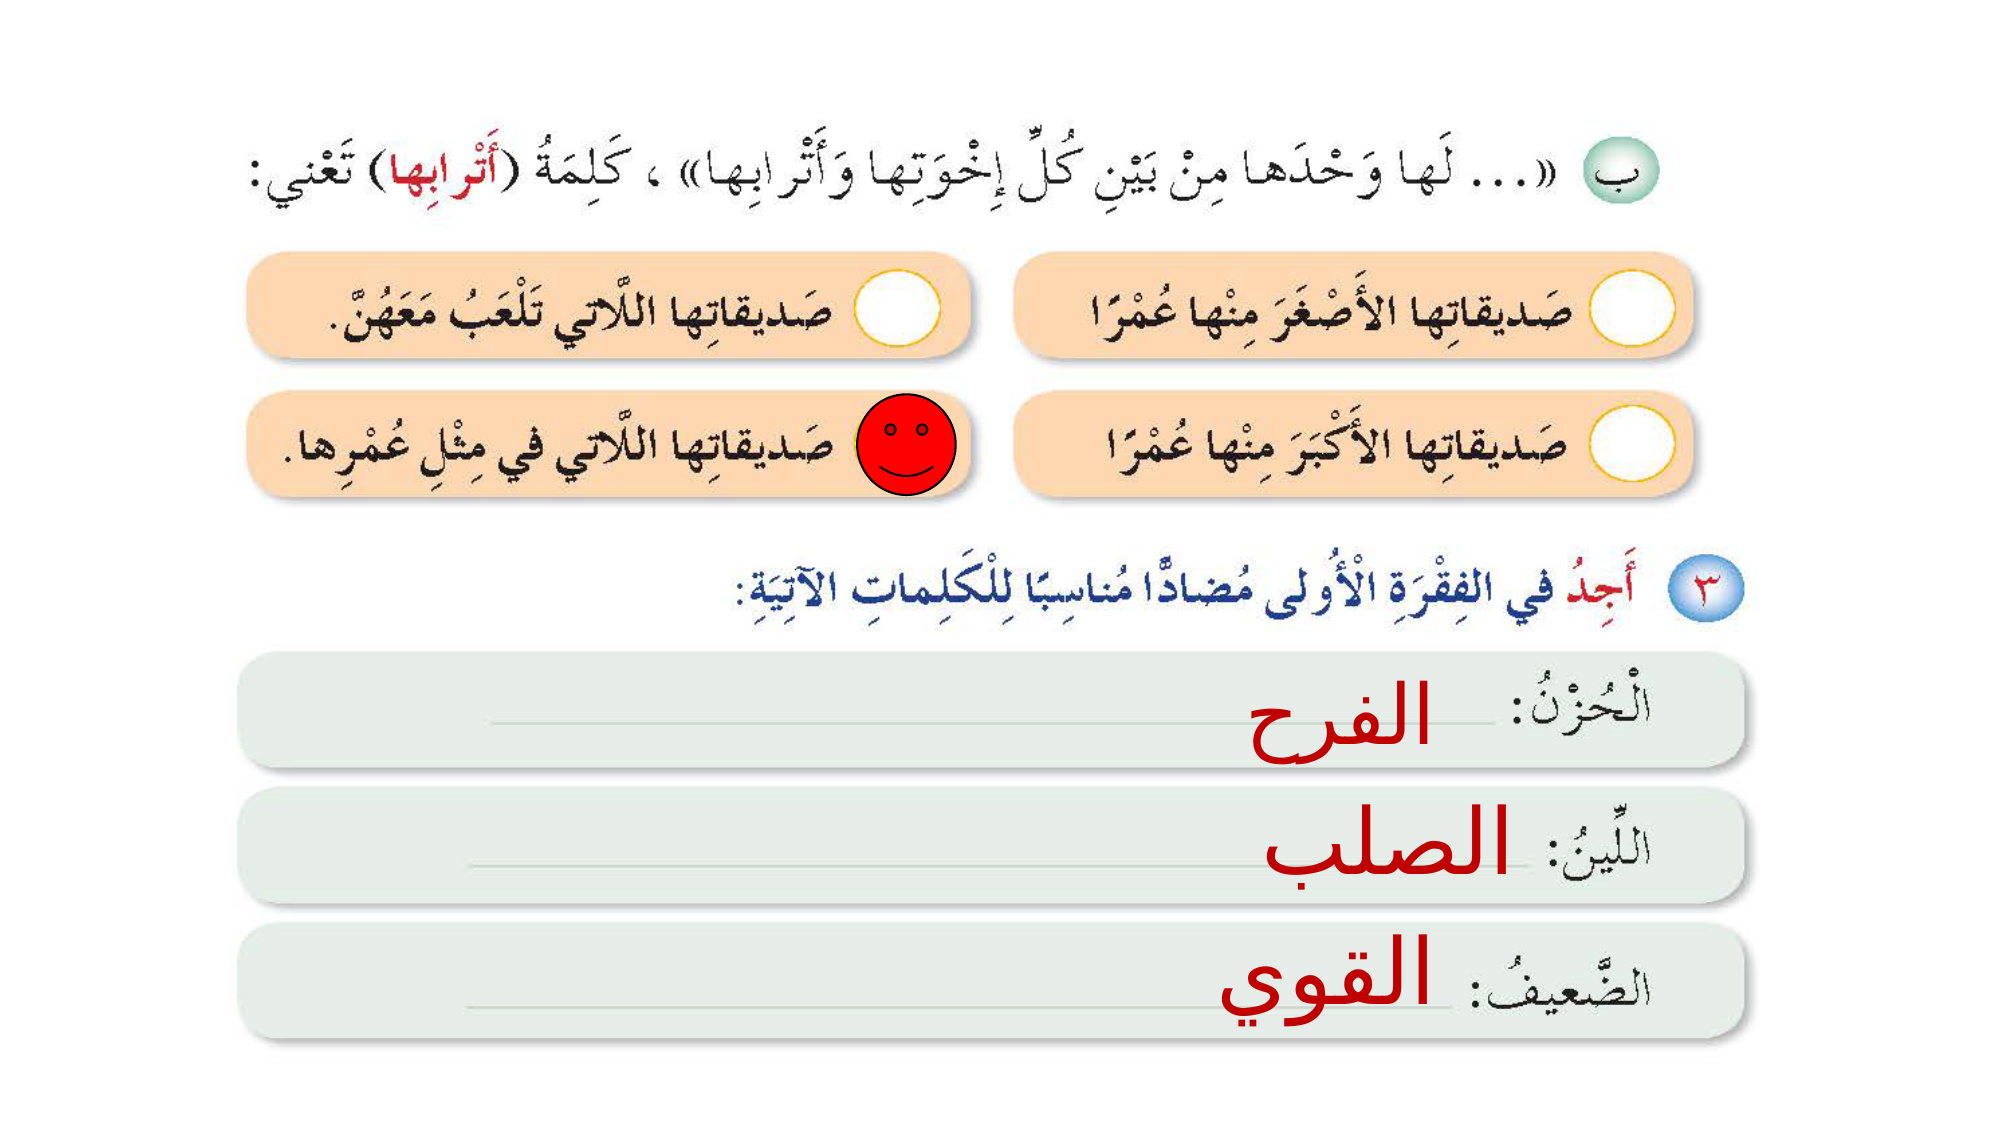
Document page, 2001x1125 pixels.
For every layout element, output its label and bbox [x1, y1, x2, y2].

picture [52, 85, 1827, 1083]
